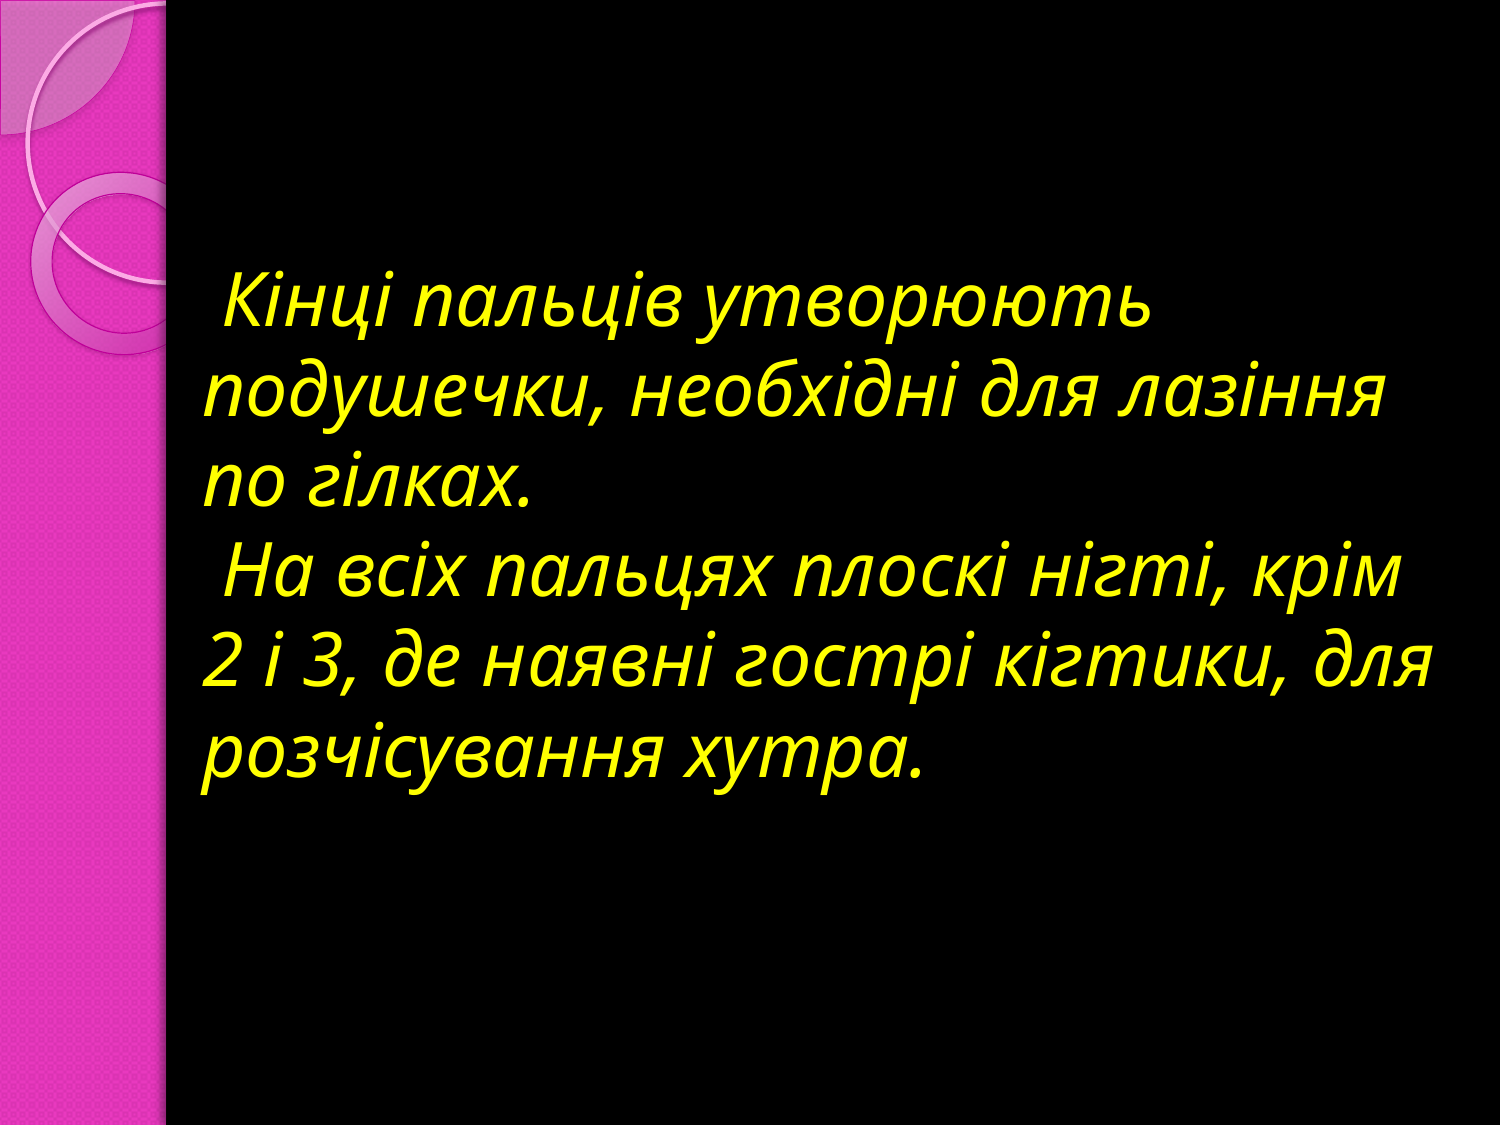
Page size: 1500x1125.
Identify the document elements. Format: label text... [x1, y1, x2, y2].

title Кінці пальців утворюють подушечки, необхідні для лазіння по гілках. На всіх пальцях плоскі нігті, крім 2 і 3, де наявні гострі кігтики, для розчісування хутра. [187, 210, 1454, 832]
